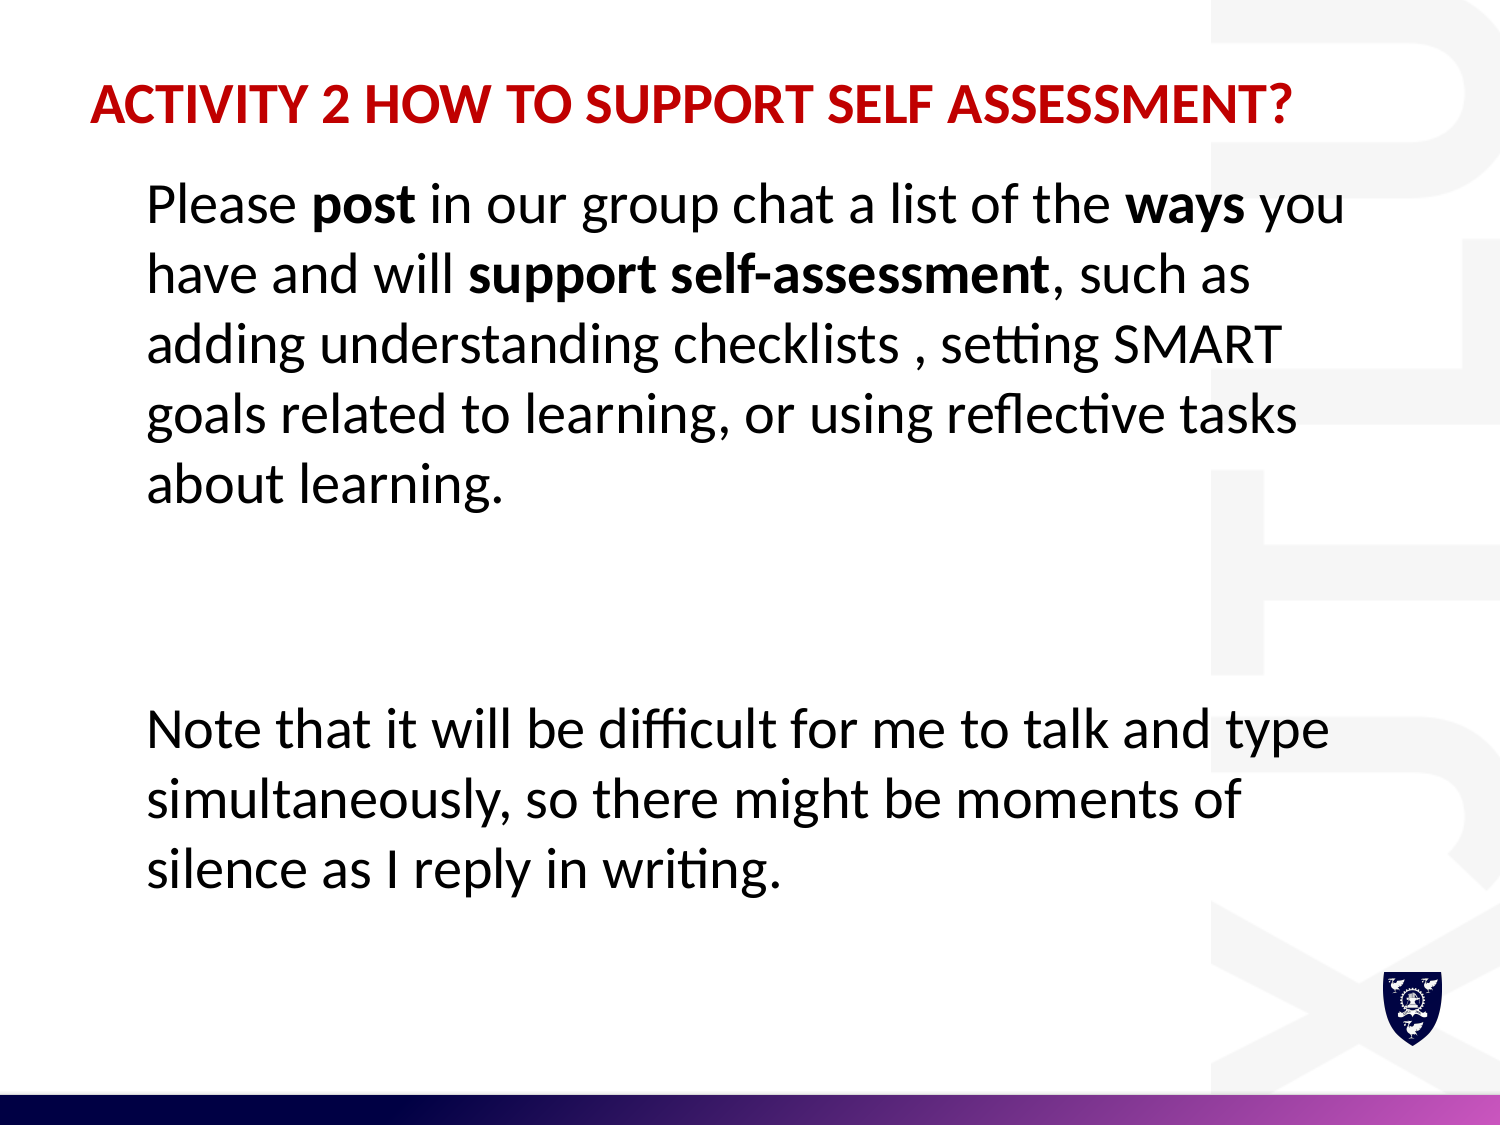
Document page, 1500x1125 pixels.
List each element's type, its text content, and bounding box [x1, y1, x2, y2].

title Activity 2 How to support self assessment? [75, 43, 1205, 158]
text_box [0, 1094, 1205, 1125]
picture [1210, 0, 1500, 1125]
text_box Please post in our group chat a list of the ways you have and will support self-assessment, such as adding understanding checklists , setting SMART goals related to learning, or using reflective tasks about learning. Note that it will be difficult for me to talk and type simultaneously, so there might be moments of silence as I reply in writing. [131, 157, 1205, 973]
